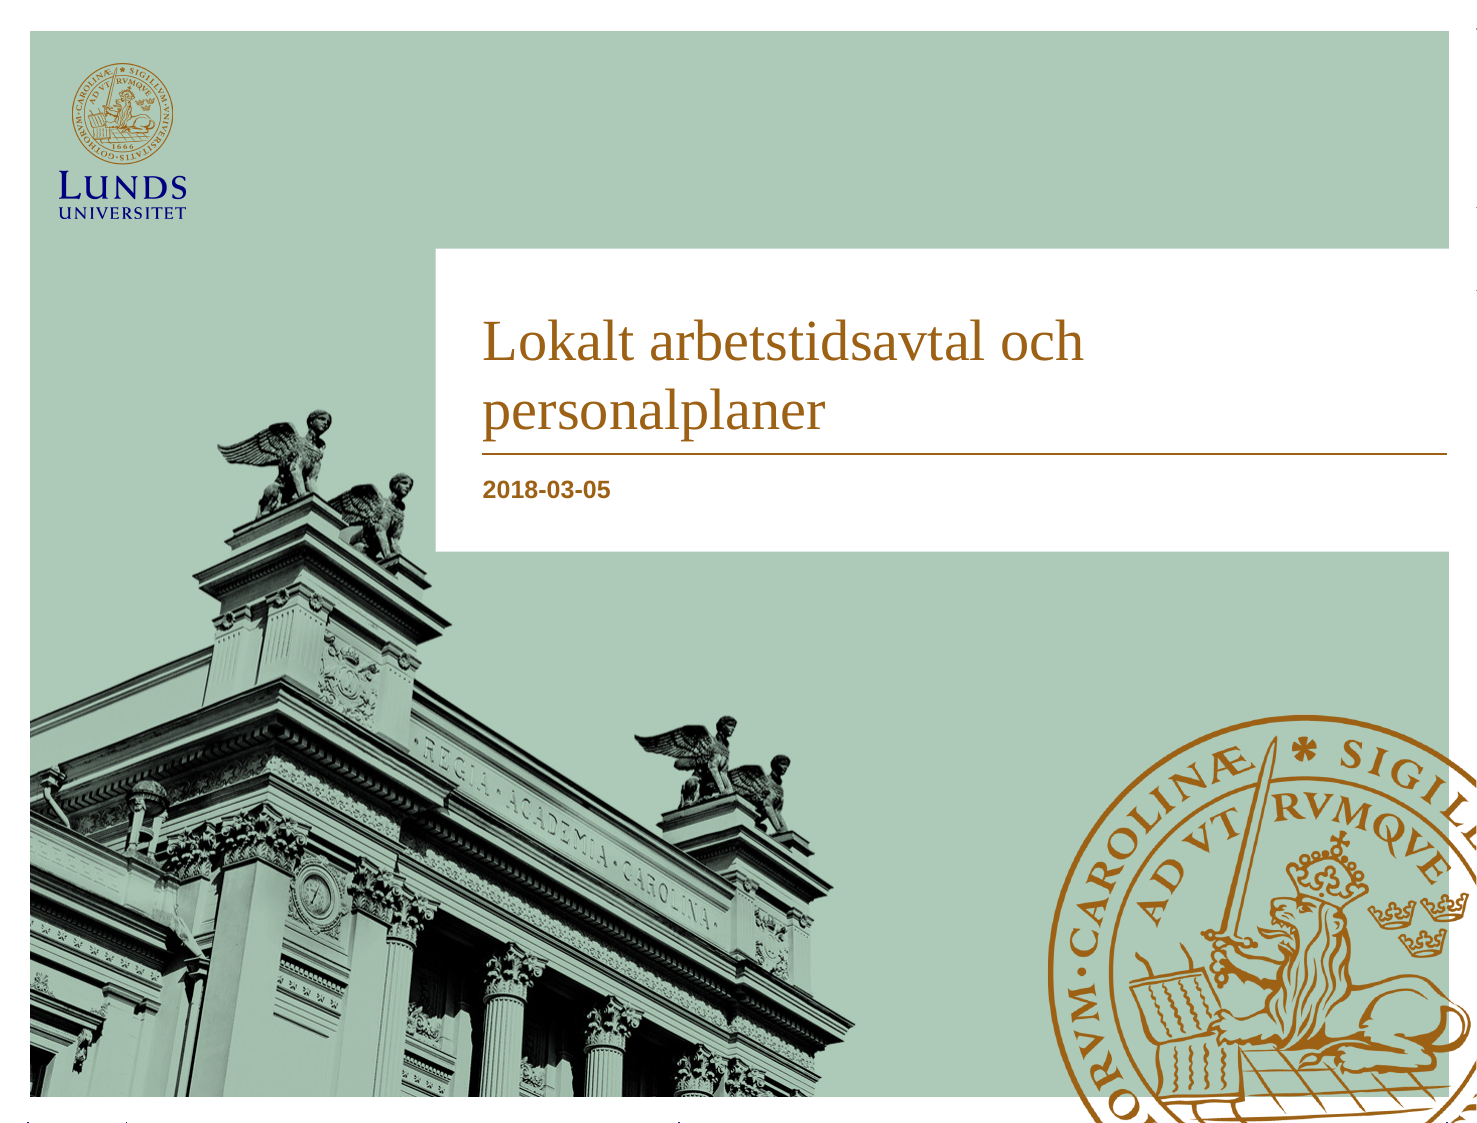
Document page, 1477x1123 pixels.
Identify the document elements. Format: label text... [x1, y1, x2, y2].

title Lokalt arbetstidsavtal och personalplaner [482, 285, 1424, 438]
picture [30, 31, 1477, 1123]
subtitle 2018-03-05 [482, 455, 1424, 509]
